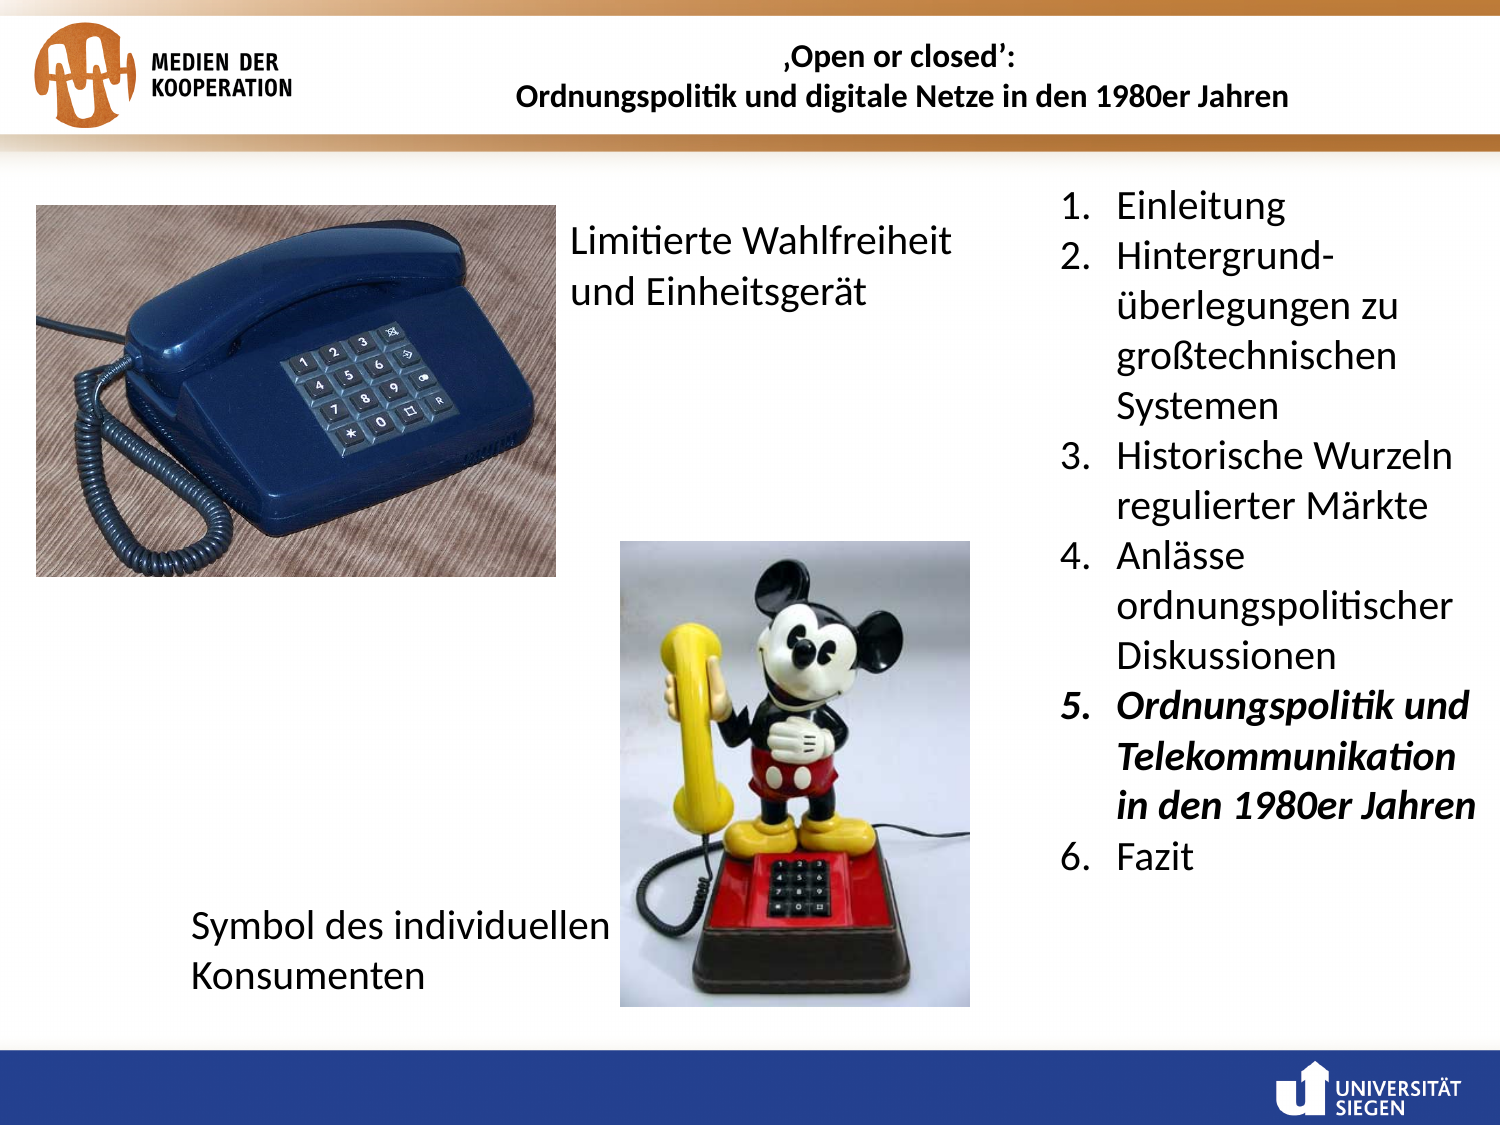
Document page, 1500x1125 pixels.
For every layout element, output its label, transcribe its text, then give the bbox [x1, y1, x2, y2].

text_box Limitierte Wahlfreiheit und Einheitsgerät [556, 205, 970, 321]
text_box ‚Open or closed’: Ordnungspolitik und digitale Netze in den 1980er Jahren [306, 27, 1500, 122]
text_box Symbol des individuellen Konsumenten [176, 890, 615, 1005]
text_box Einleitung Hintergrund-überlegungen zu großtechnischen Systemen Historische Wurzeln regulierter Märkte Anlässe ordnungspolitischer Diskussionen Ordnungspolitik und Telekommunikation in den 1980er Jahren Fazit [1045, 170, 1500, 976]
picture [0, 0, 1500, 1125]
